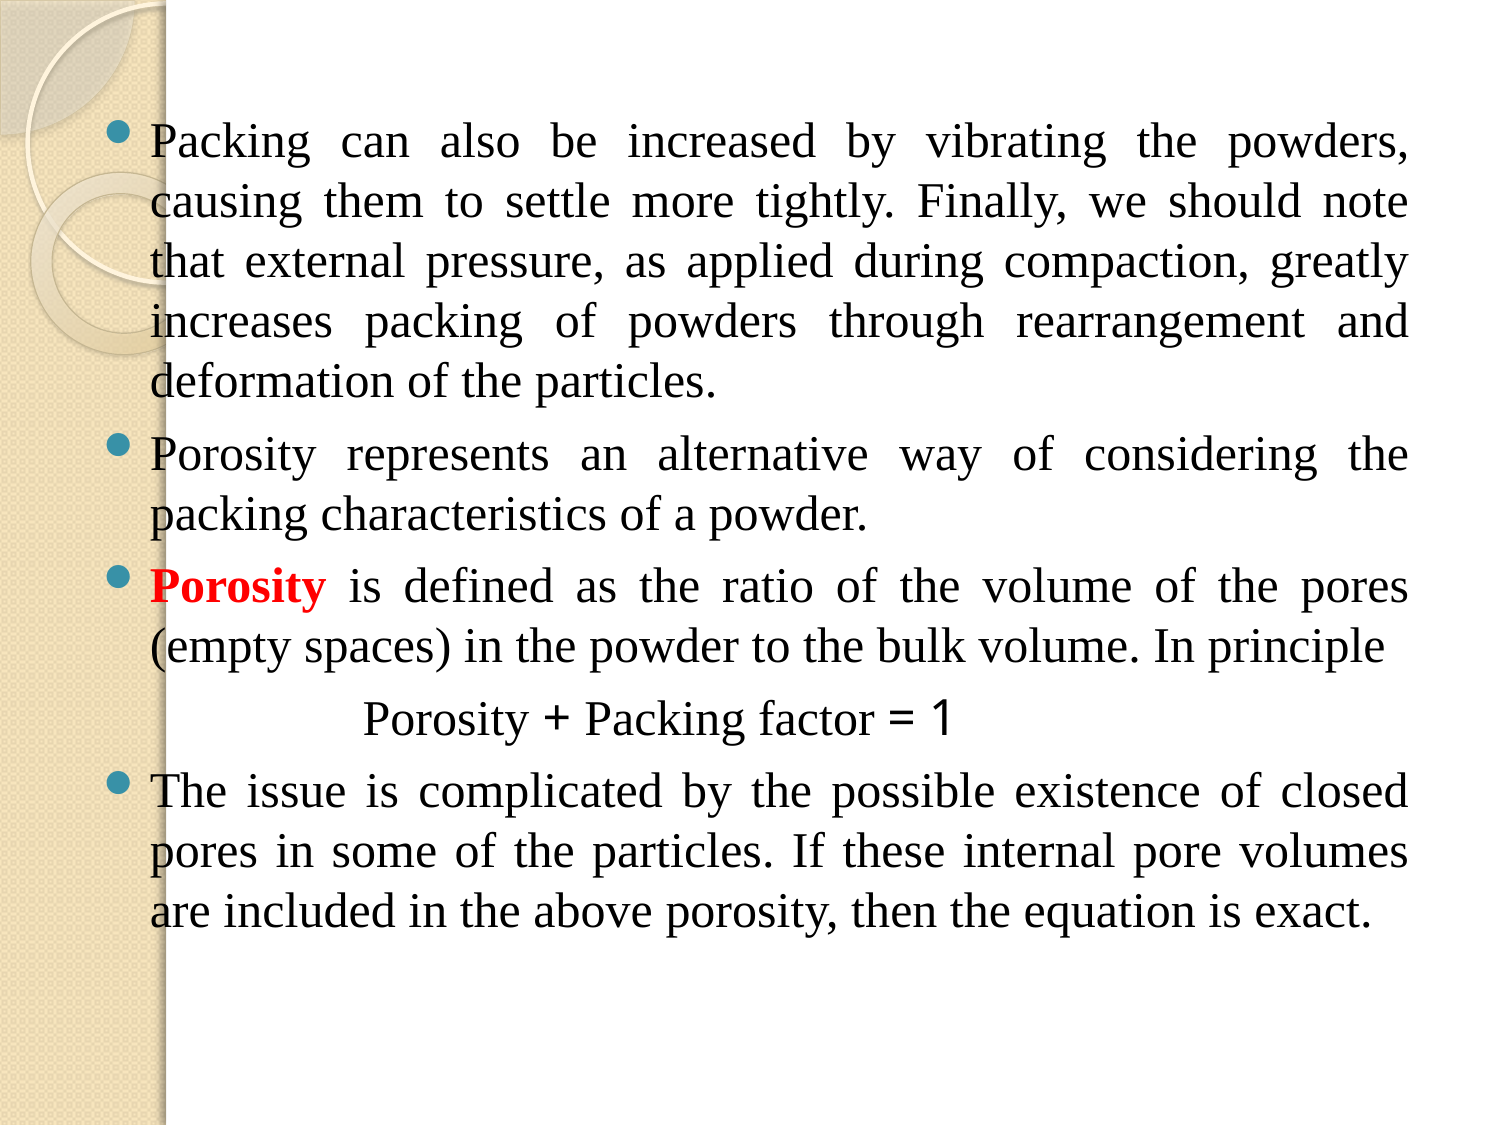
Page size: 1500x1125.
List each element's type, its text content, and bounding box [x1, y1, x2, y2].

list Packing can also be increased by vibrating the powders, causing them to settle more tightly. Finally, we should note that external pressure, as applied during compaction, greatly increases packing of powders through rearrangement and deformation of the particles. Porosity represents an alternative way of considering the packing characteristics of a powder. Porosity is defined as the ratio of the volume of the pores (empty spaces) in the powder to the bulk volume. In principle Porosity ‏+ Packing factor = 1 The issue is complicated by the possible existence of closed pores in some of the particles. If these internal pore volumes are included in the above porosity, then the equation is exact. [75, 99, 1425, 1088]
